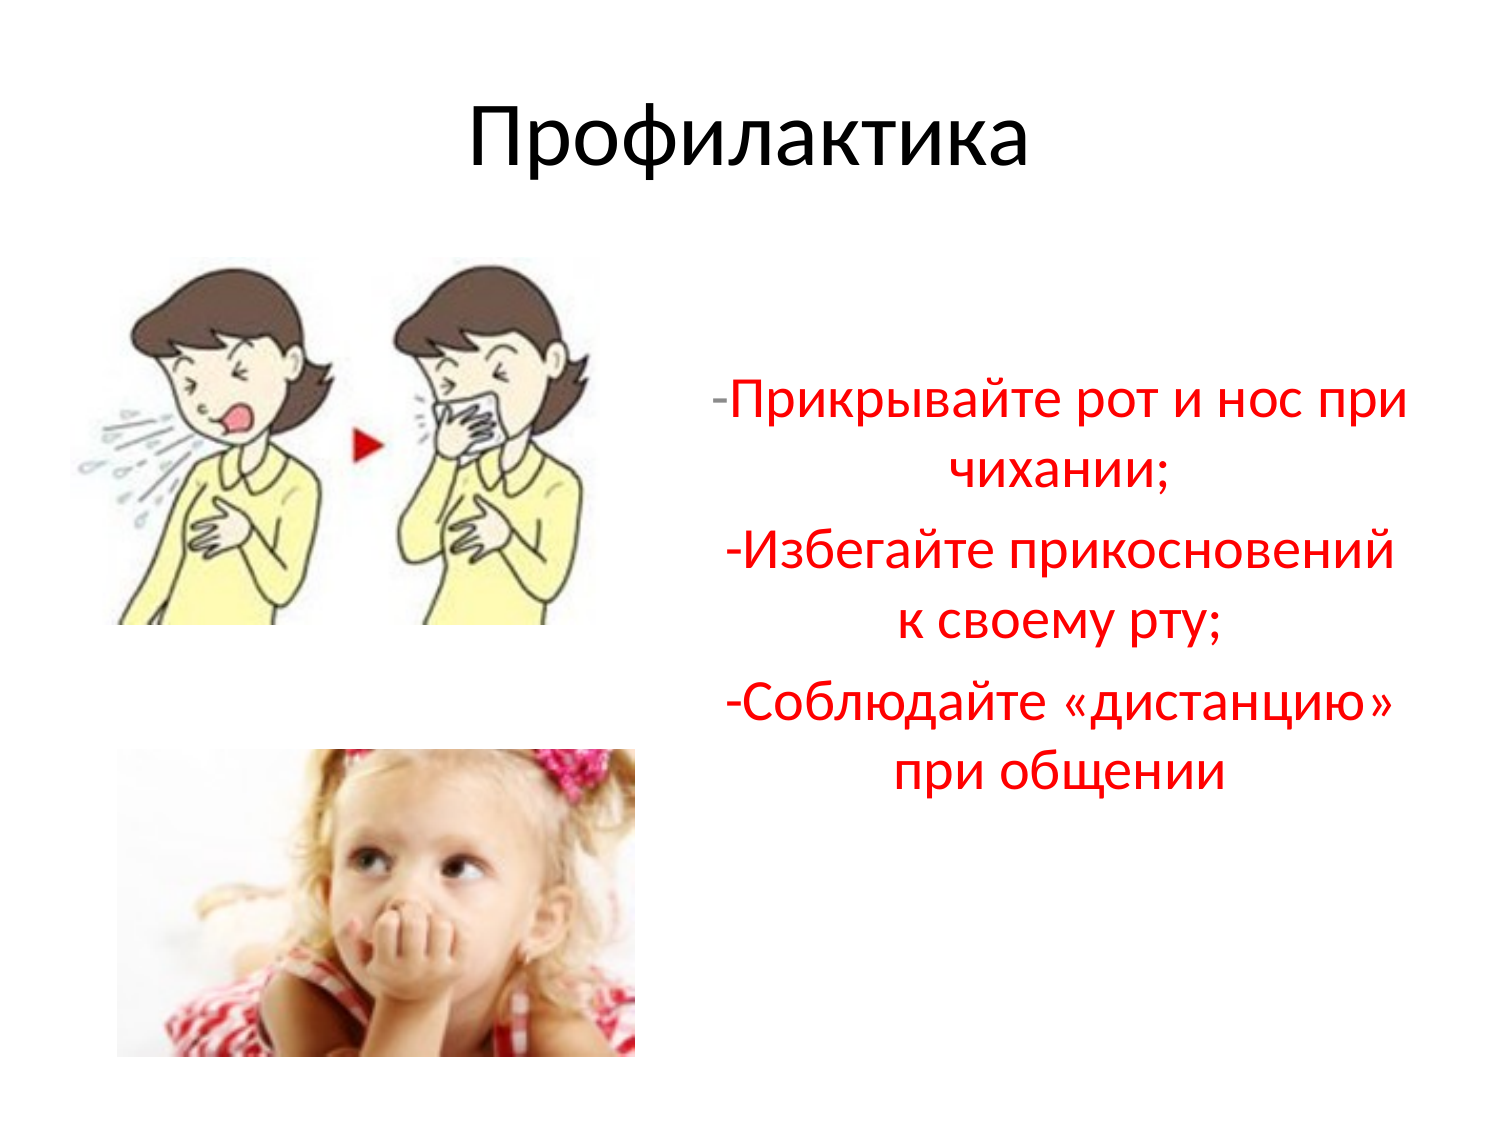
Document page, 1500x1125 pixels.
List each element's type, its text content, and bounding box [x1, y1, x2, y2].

picture [116, 749, 635, 1058]
title Профилактика [112, 46, 1388, 211]
picture [70, 257, 600, 626]
subtitle -Прикрывайте рот и нос при чихании; -Избегайте прикосновений к своему рту; -Соблюдайте «дистанцию» при общении [691, 351, 1430, 973]
